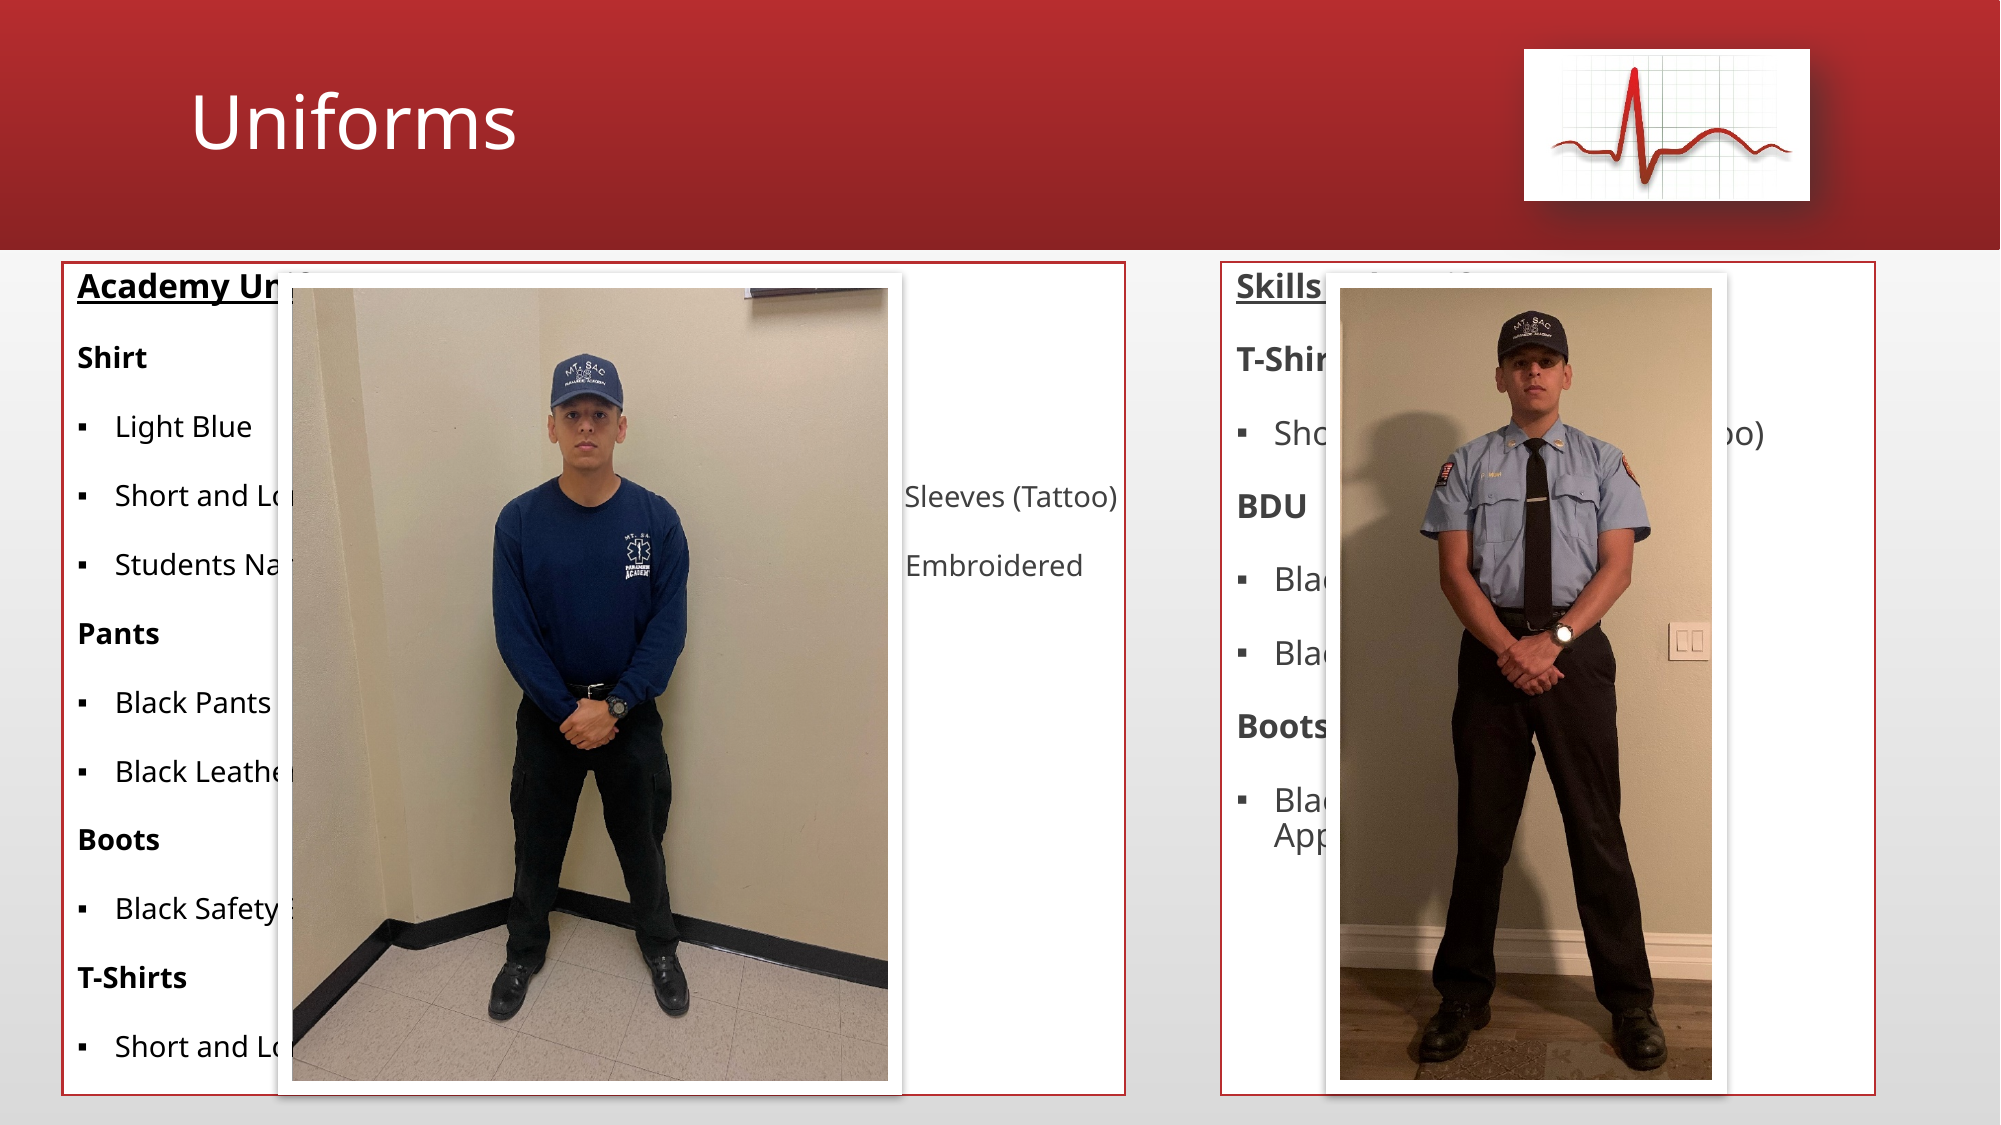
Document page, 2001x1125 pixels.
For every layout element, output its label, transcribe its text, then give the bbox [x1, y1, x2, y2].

picture [1524, 49, 1810, 201]
list Academy Uniform Shirt Light Blue Short and Long Sleeves (Tattoo) Students Name Embroidered Pants Black Pants Black Leather Belt Boots Black Safety Boot – Must Be Approved T-Shirts Short and Long Sleeves (Tattoo) [61, 261, 1126, 1096]
title Uniforms [174, 16, 1825, 234]
text_box Skills Lab Uniform T-Shirt Short and Long Sleeves (Tattoo) BDU Black Pants Black Leather Belt Boots Black Safety Boot – Must Be Approved [1220, 261, 1876, 1096]
text_box Cap Navy Blue Short and Long Sleeves (Tattoo) Students Name Embroidered Safety Gear Issued [633, 265, 1222, 1125]
picture [193, 288, 987, 1080]
picture [1340, 287, 1713, 1080]
